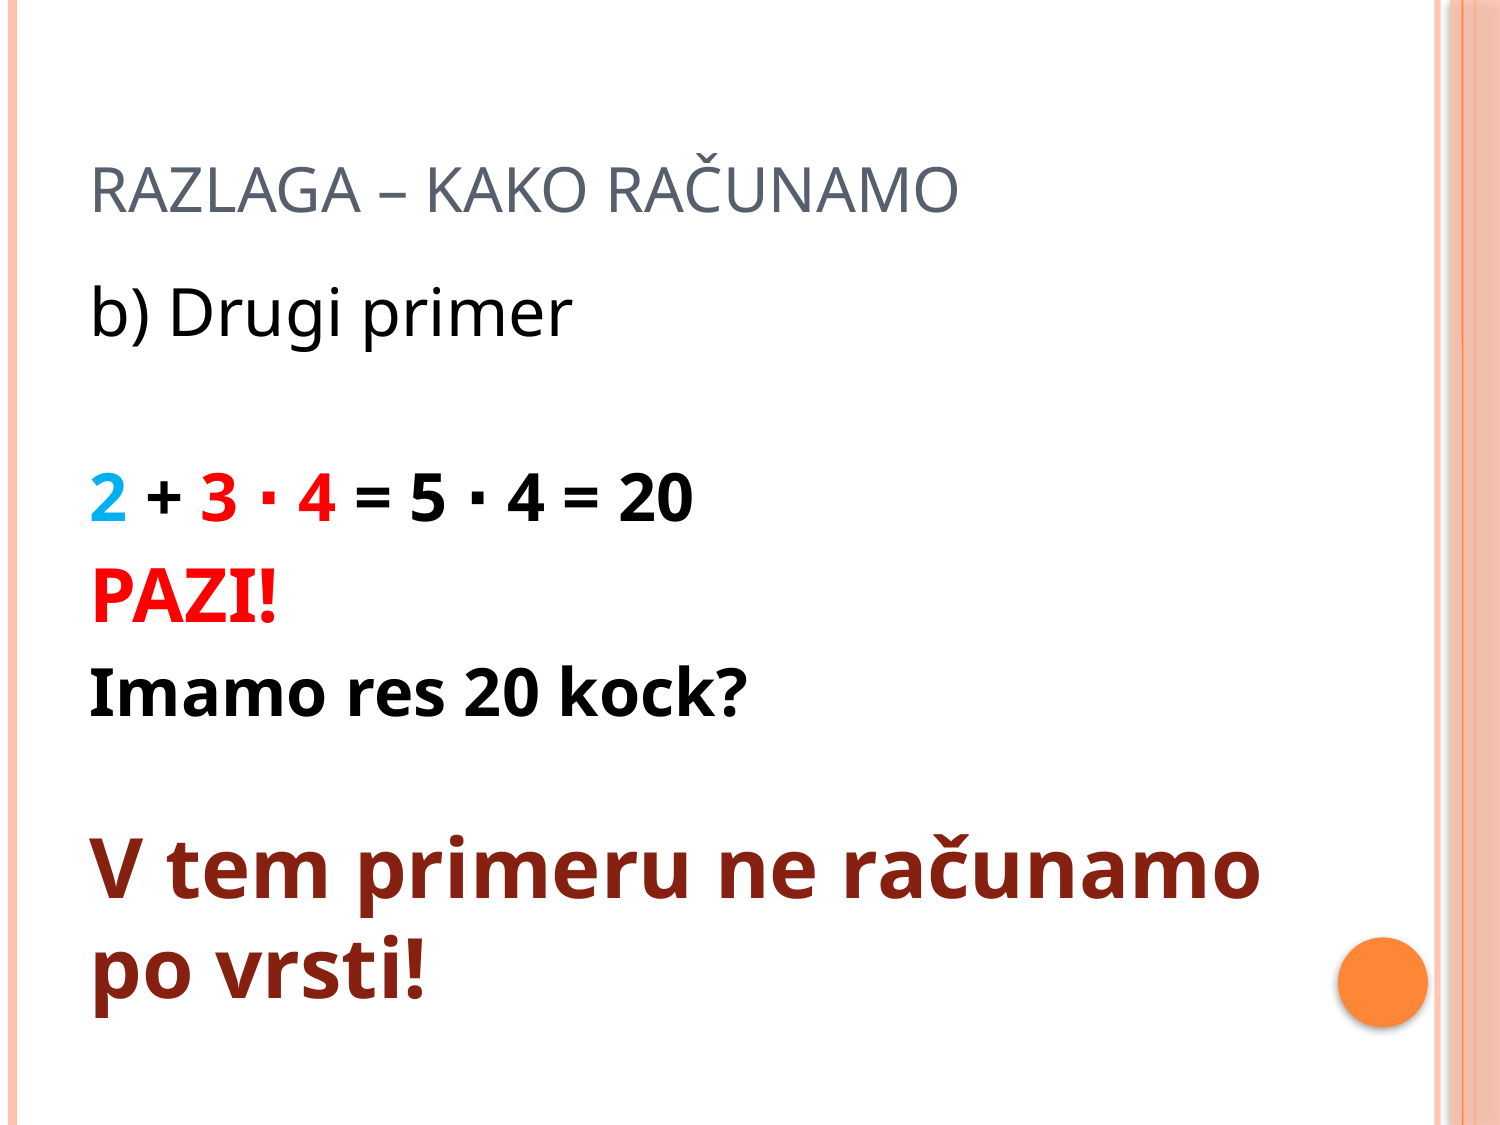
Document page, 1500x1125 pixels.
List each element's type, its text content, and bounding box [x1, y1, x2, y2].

title Razlaga – kako računamo [75, 45, 1300, 233]
list b) Drugi primer 2 + 3 ∙ 4 = 5 ∙ 4 = 20 PAZI! Imamo res 20 kock? V tem primeru ne računamo po vrsti! [75, 262, 1300, 1062]
